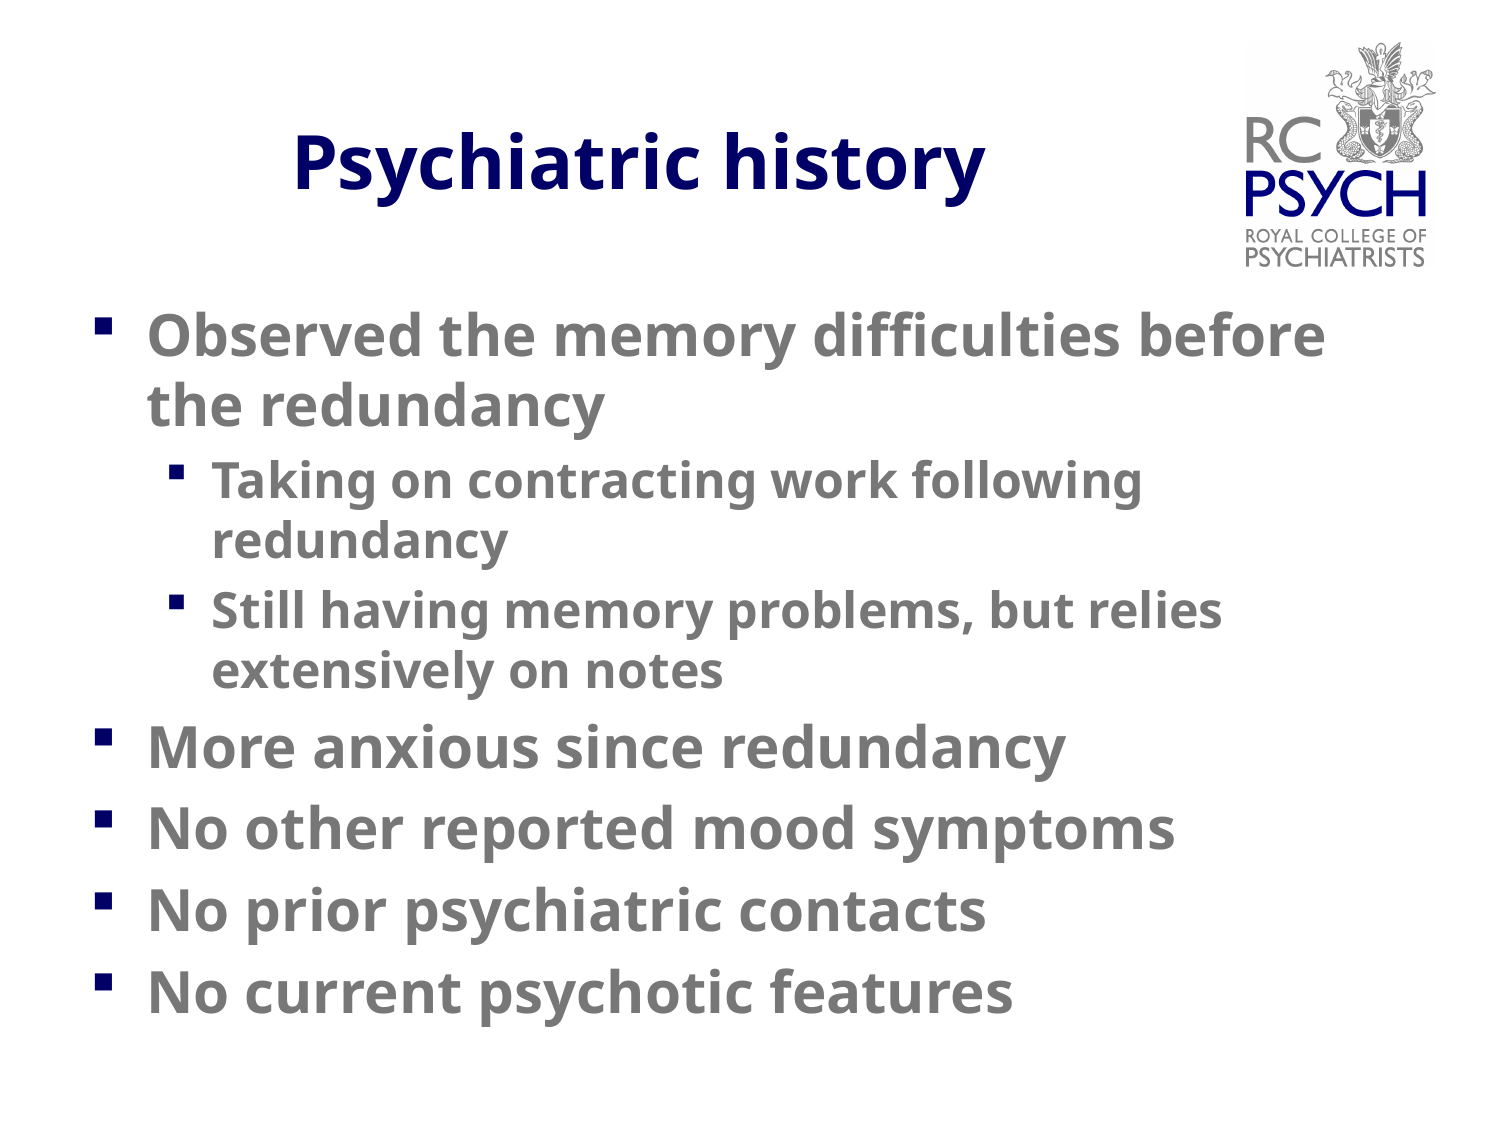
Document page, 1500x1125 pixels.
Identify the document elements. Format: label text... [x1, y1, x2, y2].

list Observed the memory difficulties before the redundancy Taking on contracting work following redundancy Still having memory problems, but relies extensively on notes More anxious since redundancy No other reported mood symptoms No prior psychiatric contacts No current psychotic features [75, 290, 1425, 1024]
picture [1246, 42, 1436, 267]
title Psychiatric history [98, 66, 1199, 254]
